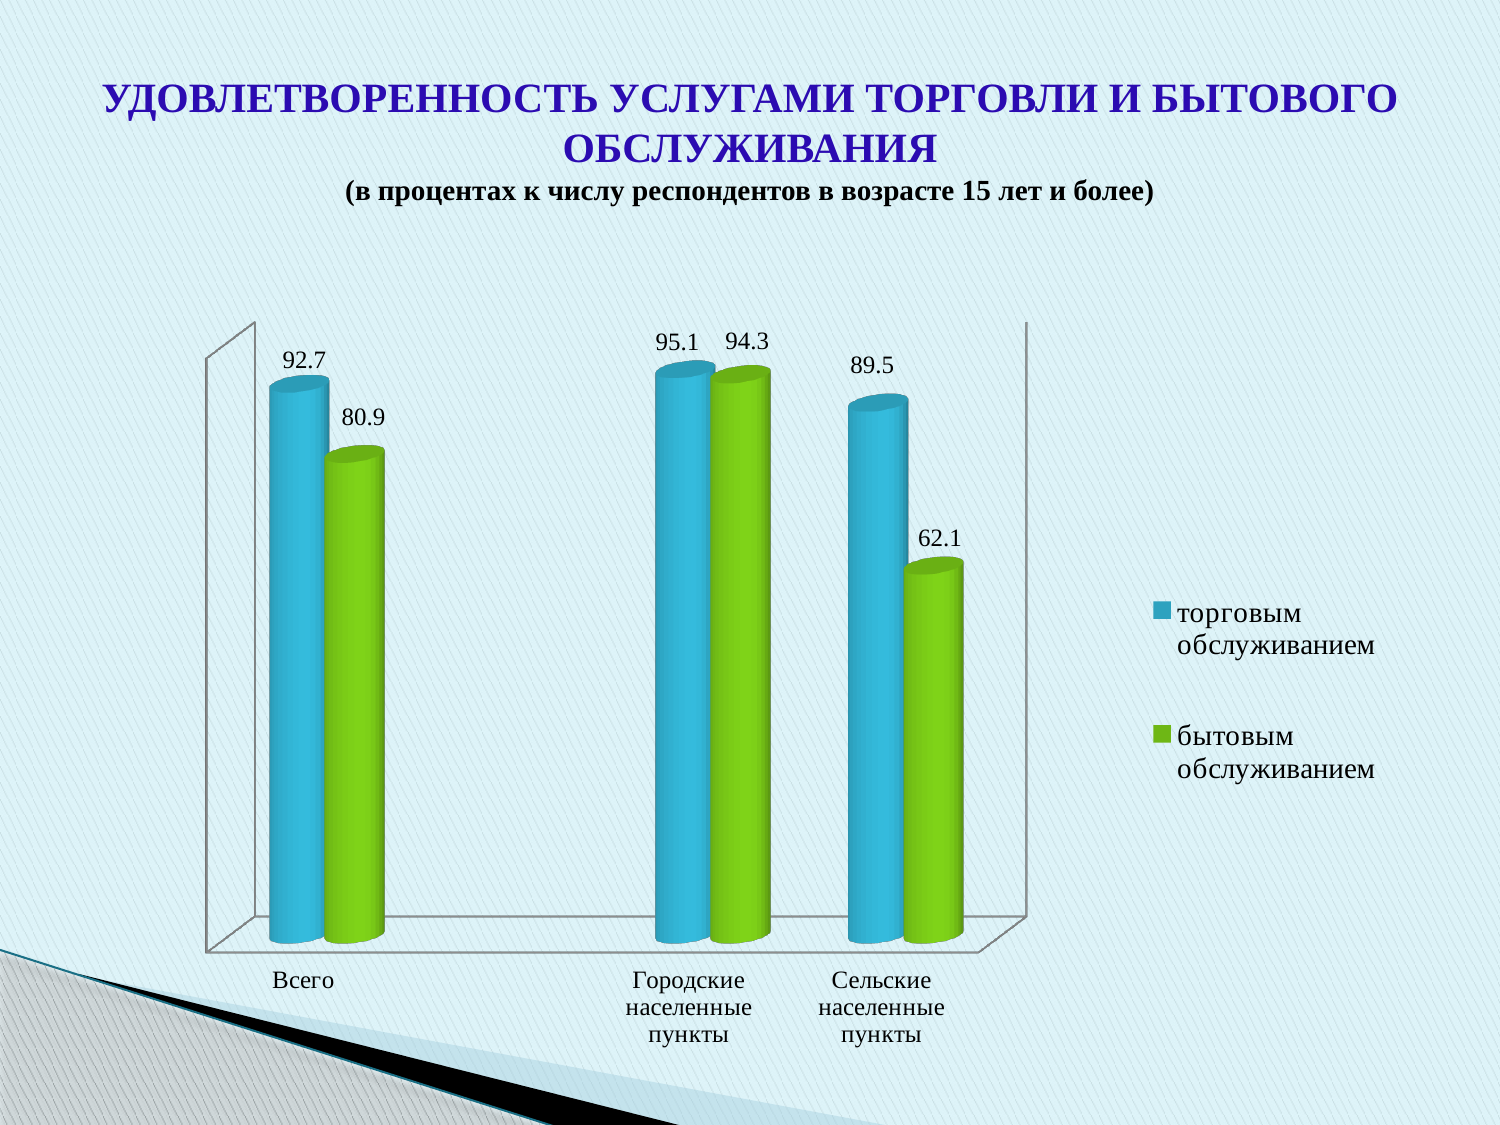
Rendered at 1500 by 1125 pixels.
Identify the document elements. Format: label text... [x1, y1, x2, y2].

chart [76, 297, 1427, 1095]
title УДОВЛЕТВОРЕННОСТЬ УСЛУГАМИ ТОРГОВЛИ И БЫТОВОГО ОБСЛУЖИВАНИЯ (в процентах к числу респондентов в возрасте 15 лет и более) [75, 45, 1425, 233]
